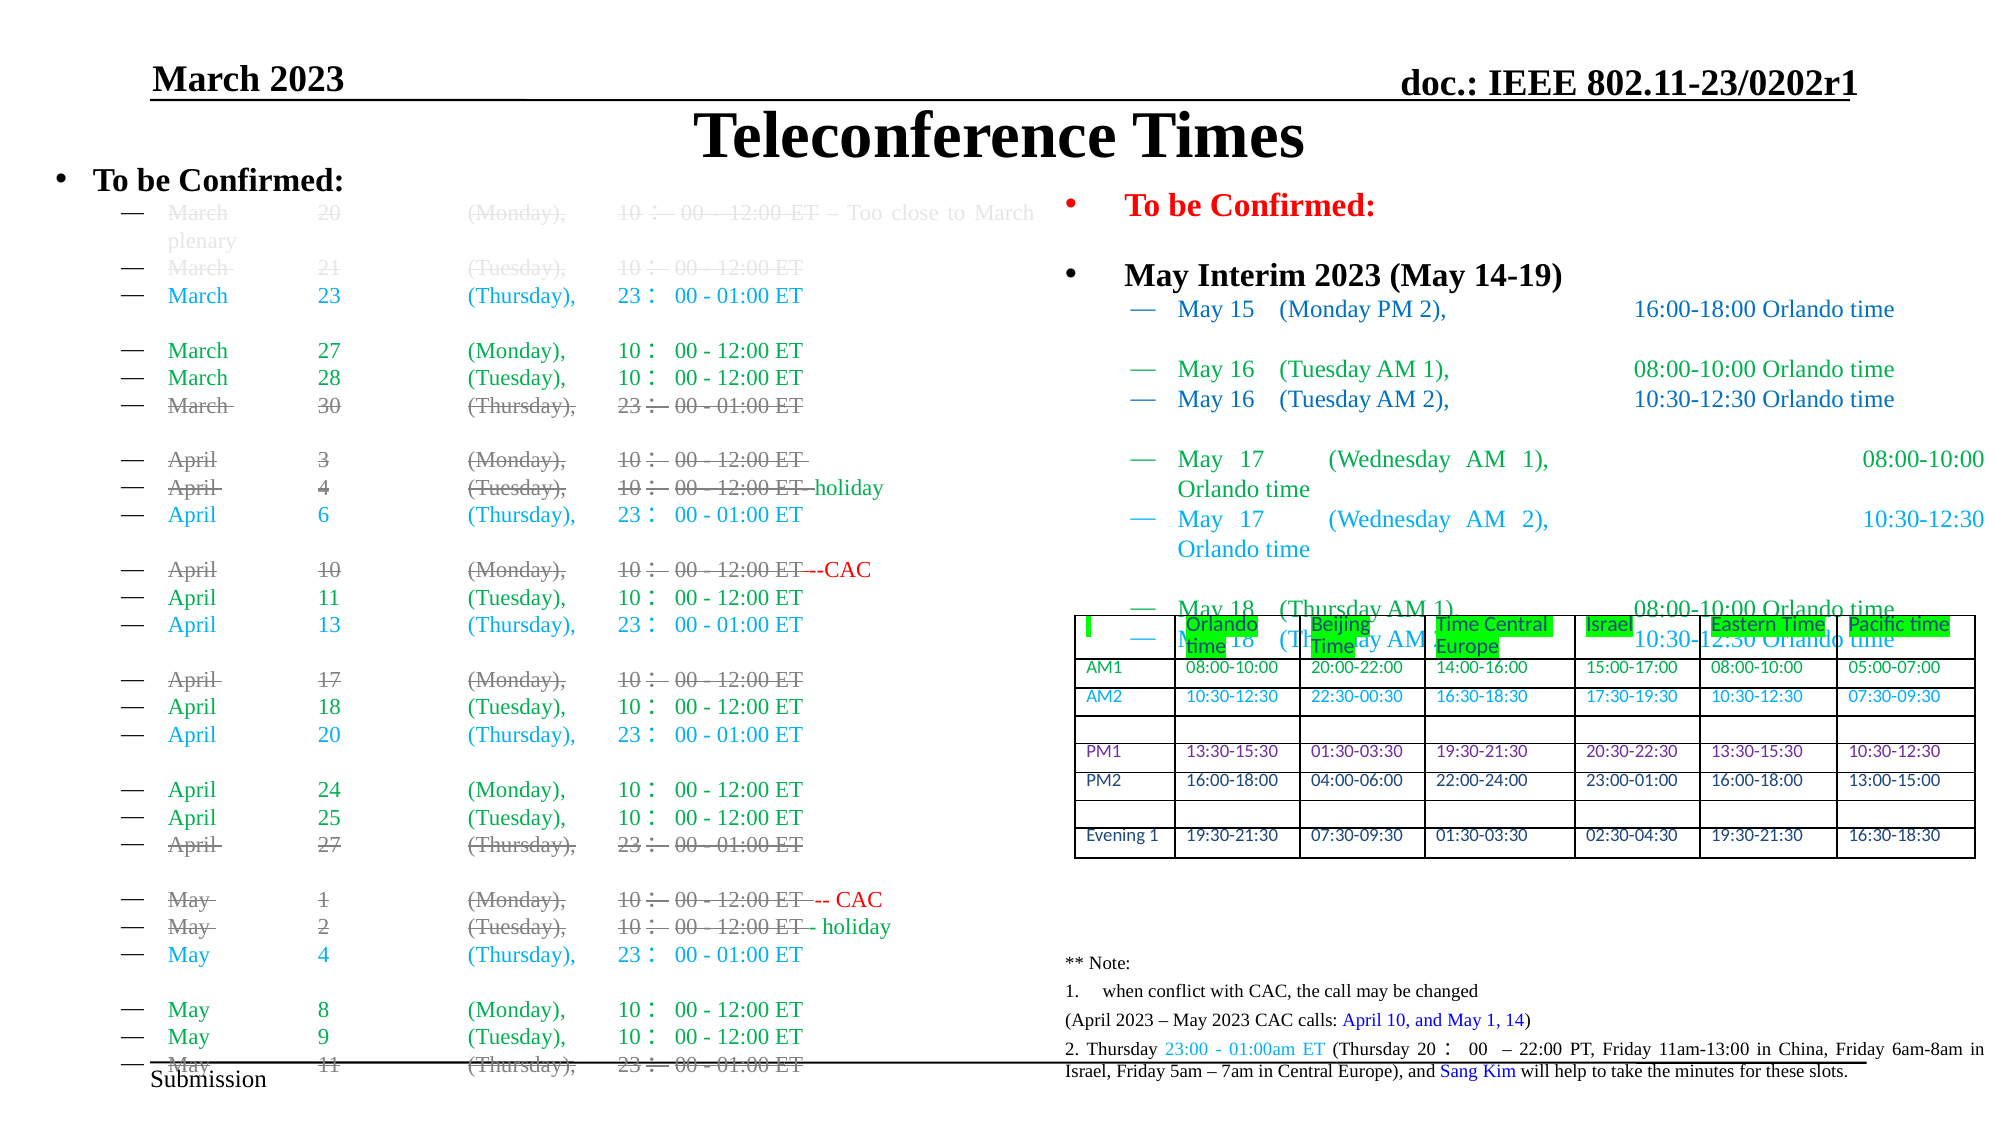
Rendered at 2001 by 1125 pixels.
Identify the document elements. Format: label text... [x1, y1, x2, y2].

text_box Teleconference Times [362, 87, 1638, 175]
table_cell [1576, 717, 1699, 743]
table_header Beijing Time [1301, 616, 1424, 658]
table_cell 10:30-12:30 [1701, 689, 1836, 715]
table_cell 23:00-01:00 [1576, 773, 1699, 800]
table_cell 20:00-22:00 [1301, 660, 1424, 687]
text_box To be Confirmed: March 20 (Monday), 10：00 - 12:00 ET – Too close to March plenary March 21 (Tuesday), 10：00 - 12:00 ET March 23 (Thursday), 23：00 - 01:00 ET March 27 (Monday), 10：00 - 12:00 ET March 28 (Tuesday), 10：00 - 12:00 ET March 30 (Thursday), 23：00 - 01:00 ET April 3 (Monday), 10：00 - 12:00 ET April 4 (Tuesday), 10：00 - 12:00 ET- holiday April 6 (Thursday), 23：00 - 01:00 ET April 10 (Monday), 10：00 - 12:00 ET --CAC April 11 (Tuesday), 10：00 - 12:00 ET April 13 (Thursday), 23：00 - 01:00 ET April 17 (Monday), 10：00 - 12:00 ET April 18 (Tuesday), 10：00 - 12:00 ET April 20 (Thursday), 23：00 - 01:00 ET April 24 (Monday), 10：00 - 12:00 ET April 25 (Tuesday), 10：00 - 12:00 ET April 27 (Thursday), 23：00 - 01:00 ET May 1 (Monday), 10：00 - 12:00 ET -- CAC May 2 (Tuesday), 10：00 - 12:00 ET - holiday May 4 (Thursday), 23：00 - 01:00 ET May 8 (Monday), 10：00 - 12:00 ET May 9 (Tuesday), 10：00 - 12:00 ET May 11 (Thursday), 23：00 - 01:00 ET [40, 150, 1050, 1051]
table_cell [1838, 717, 1974, 743]
table_header Orlando time [1176, 616, 1299, 658]
table_cell 10:30-12:30 [1838, 744, 1974, 772]
table_cell 16:30-18:30 [1426, 689, 1574, 715]
table_cell 02:30-04:30 [1576, 829, 1699, 857]
table_cell 19:30-21:30 [1426, 744, 1574, 772]
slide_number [152, 54, 563, 100]
table_cell [1701, 717, 1836, 743]
table_cell 17:30-19:30 [1576, 689, 1699, 715]
table_cell 15:00-17:00 [1576, 660, 1699, 687]
table_cell 22:00-24:00 [1426, 773, 1574, 800]
table_cell [1426, 801, 1574, 827]
table_cell [1576, 801, 1699, 827]
table_cell 13:30-15:30 [1701, 744, 1836, 772]
table_cell 01:30-03:30 [1301, 744, 1424, 772]
table_cell [1176, 801, 1299, 827]
table_cell AM1 [1076, 660, 1174, 687]
table_cell Evening 1 [1076, 829, 1174, 857]
table_cell 08:00-10:00 [1701, 660, 1836, 687]
table_cell [1701, 801, 1836, 827]
table_cell 07:30-09:30 [1301, 829, 1424, 857]
table_cell 13:00-15:00 [1838, 773, 1974, 800]
table_header Time Central Europe [1426, 616, 1574, 658]
table_header [1076, 616, 1174, 658]
table_cell 19:30-21:30 [1176, 829, 1299, 857]
table_cell 19:30-21:30 [1701, 829, 1836, 857]
table_cell 16:00-18:00 [1176, 773, 1299, 800]
table_cell PM1 [1076, 744, 1174, 772]
table_cell [1838, 801, 1974, 827]
table_cell 05:00-07:00 [1838, 660, 1974, 687]
table_cell 14:00-16:00 [1426, 660, 1574, 687]
table_cell [1301, 801, 1424, 827]
table_cell 10:30-12:30 [1176, 689, 1299, 715]
table_cell 01:30-03:30 [1426, 829, 1574, 857]
table_cell [1301, 717, 1424, 743]
table_header Israel [1576, 616, 1699, 658]
table_cell 22:30-00:30 [1301, 689, 1424, 715]
text_box To be Confirmed: May Interim 2023 (May 14-19) May 15 (Monday PM 2), 16:00-18:00 Orlando time May 16 (Tuesday AM 1), 08:00-10:00 Orlando time May 16 (Tuesday AM 2), 10:30-12:30 Orlando time May 17 (Wednesday AM 1), 08:00-10:00 Orlando time May 17 (Wednesday AM 2), 10:30-12:30 Orlando time May 18 (Thursday AM 1), 08:00-10:00 Orlando time May 18 (Thursday AM 2), 10:30-12:30 Orlando time ** Note: when conflict with CAC, the call may be changed (April 2023 – May 2023 CAC calls: April 10, and May 1, 14) 2. Thursday 23:00 - 01:00am ET (Thursday 20：00 – 22:00 PT, Friday 11am-13:00 in China, Friday 6am-8am in Israel, Friday 5am – 7am in Central Europe), and Sang Kim will help to take the minutes for these slots. [1050, 175, 2000, 1026]
table_cell 08:00-10:00 [1176, 660, 1299, 687]
table_cell 07:30-09:30 [1838, 689, 1974, 715]
table_cell 16:30-18:30 [1838, 829, 1974, 857]
table_cell 20:30-22:30 [1576, 744, 1699, 772]
table_cell [1176, 717, 1299, 743]
table_cell [1426, 717, 1574, 743]
table_cell 13:30-15:30 [1176, 744, 1299, 772]
table_header Pacific time [1838, 616, 1974, 658]
table_cell [1076, 717, 1174, 743]
table_cell [1076, 801, 1174, 827]
table_cell PM2 [1076, 773, 1174, 800]
table_header Eastern Time [1701, 616, 1836, 658]
table_cell AM2 [1076, 689, 1174, 715]
table_cell 04:00-06:00 [1301, 773, 1424, 800]
table_cell 16:00-18:00 [1701, 773, 1836, 800]
